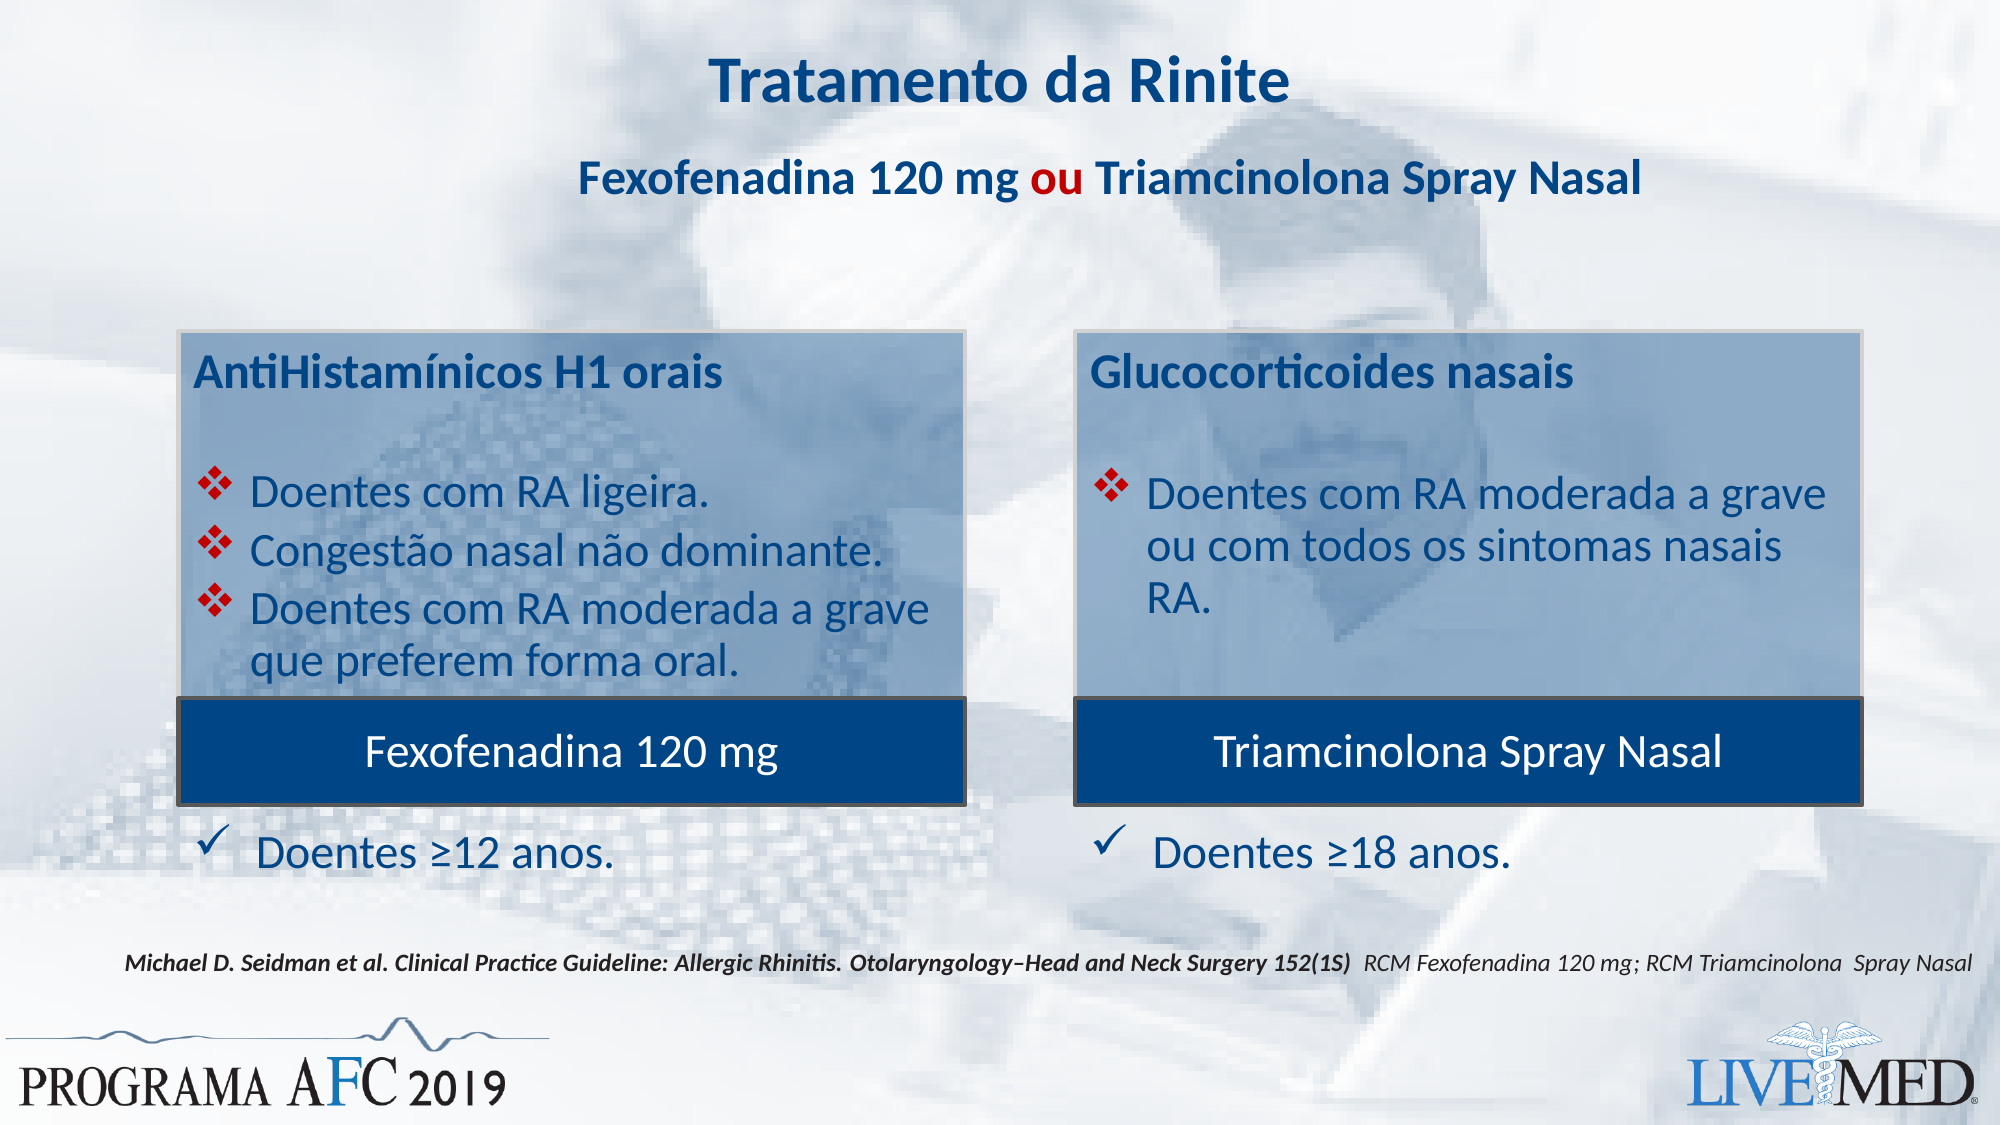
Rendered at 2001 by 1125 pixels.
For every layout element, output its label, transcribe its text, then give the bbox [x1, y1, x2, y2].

list Michael D. Seidman et al. Clinical Practice Guideline: Allergic Rhinitis. Otolaryngology–Head and Neck Surgery 152(1S) RCM Fexofenadina 120 mg; RCM Triamcinolona Spray Nasal [11, 939, 1989, 988]
text_box Glucocorticoides nasais Doentes com RA moderada a grave ou com todos os sintomas nasais RA. [1073, 329, 1864, 696]
picture [1687, 1021, 1978, 1106]
text_box AntiHistamínicos H1 orais Doentes com RA ligeira. Congestão nasal não dominante. Doentes com RA moderada a grave que preferem forma oral. [176, 329, 967, 696]
picture [19, 1057, 505, 1106]
text_box Triamcinolona Spray Nasal [1073, 696, 1864, 807]
text_box Fexofenadina 120 mg ou Triamcinolona Spray Nasal [564, 137, 1659, 212]
title Tratamento da Rinite [99, 26, 1900, 126]
text_box Fexofenadina 120 mg [176, 696, 967, 807]
text_box Doentes ≥12 anos. [178, 820, 966, 887]
text_box Doentes ≥18 anos. [1075, 820, 1862, 887]
